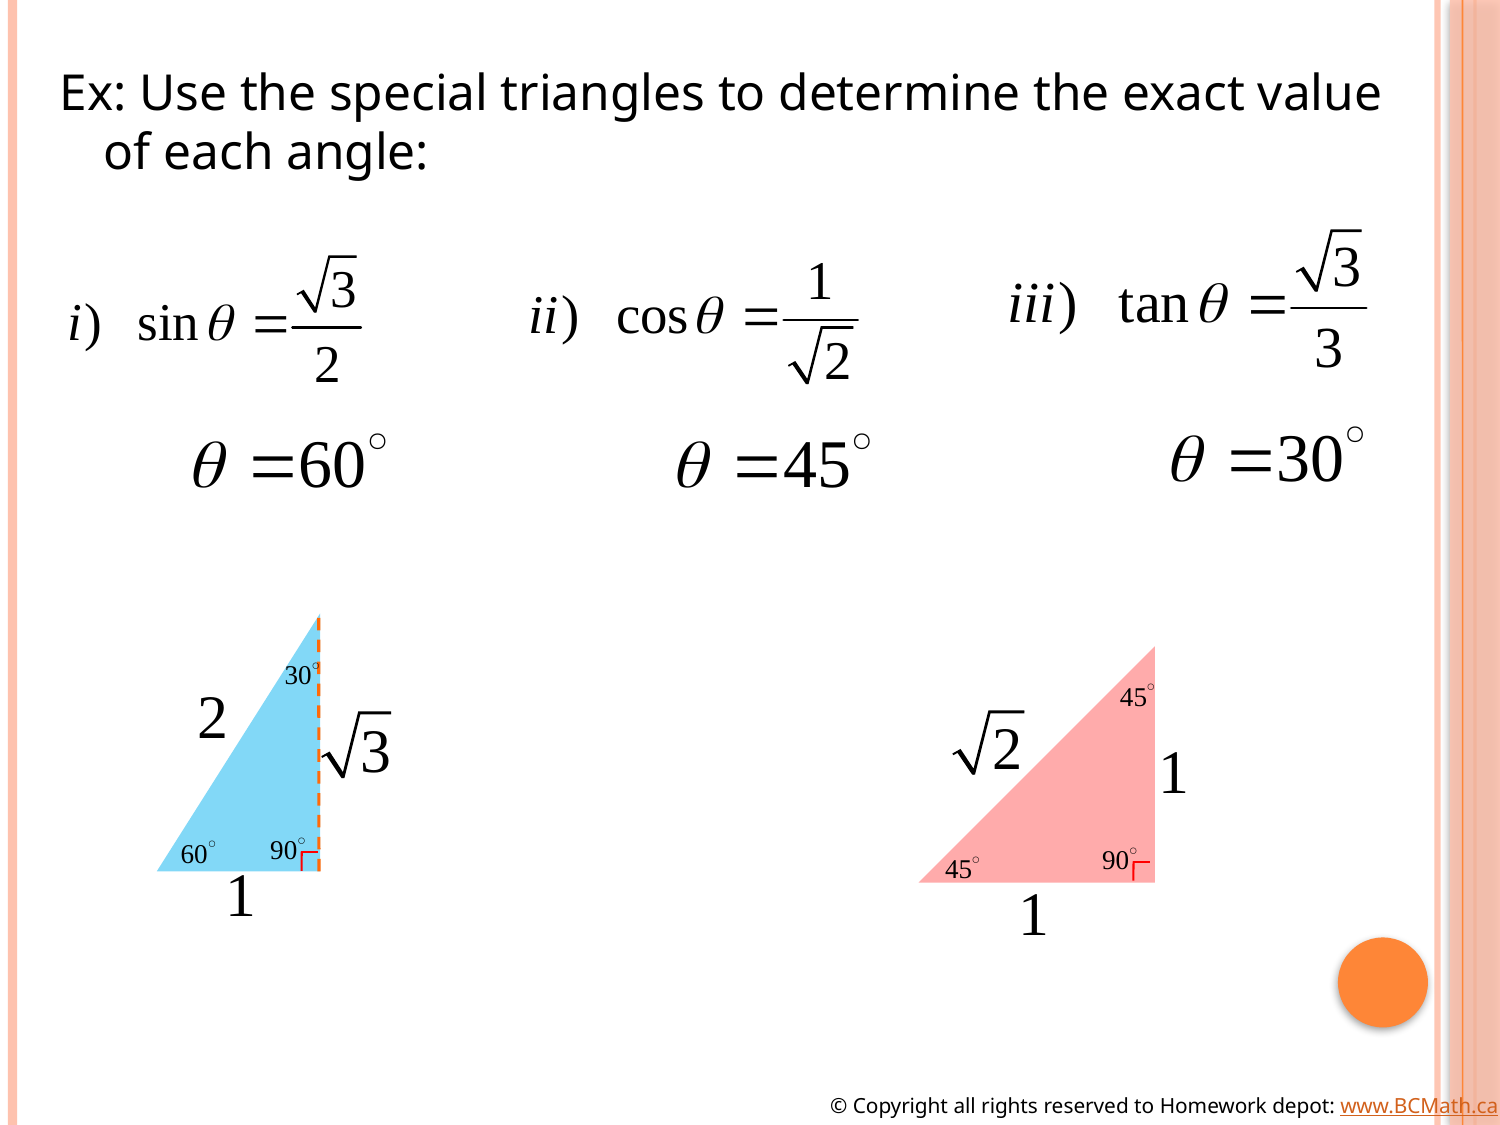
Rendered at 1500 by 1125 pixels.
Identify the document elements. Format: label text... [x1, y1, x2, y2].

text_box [1161, 396, 1377, 498]
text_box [182, 403, 398, 504]
list Ex: Use the special triangles to determine the exact value of each angle: [44, 53, 1413, 188]
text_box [522, 244, 869, 398]
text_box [1000, 219, 1377, 381]
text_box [666, 403, 883, 504]
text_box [918, 645, 1196, 946]
text_box © Copyright all rights reserved to Homework depot: www.BCMath.ca [815, 1084, 1500, 1125]
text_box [156, 612, 403, 927]
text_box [61, 246, 373, 395]
